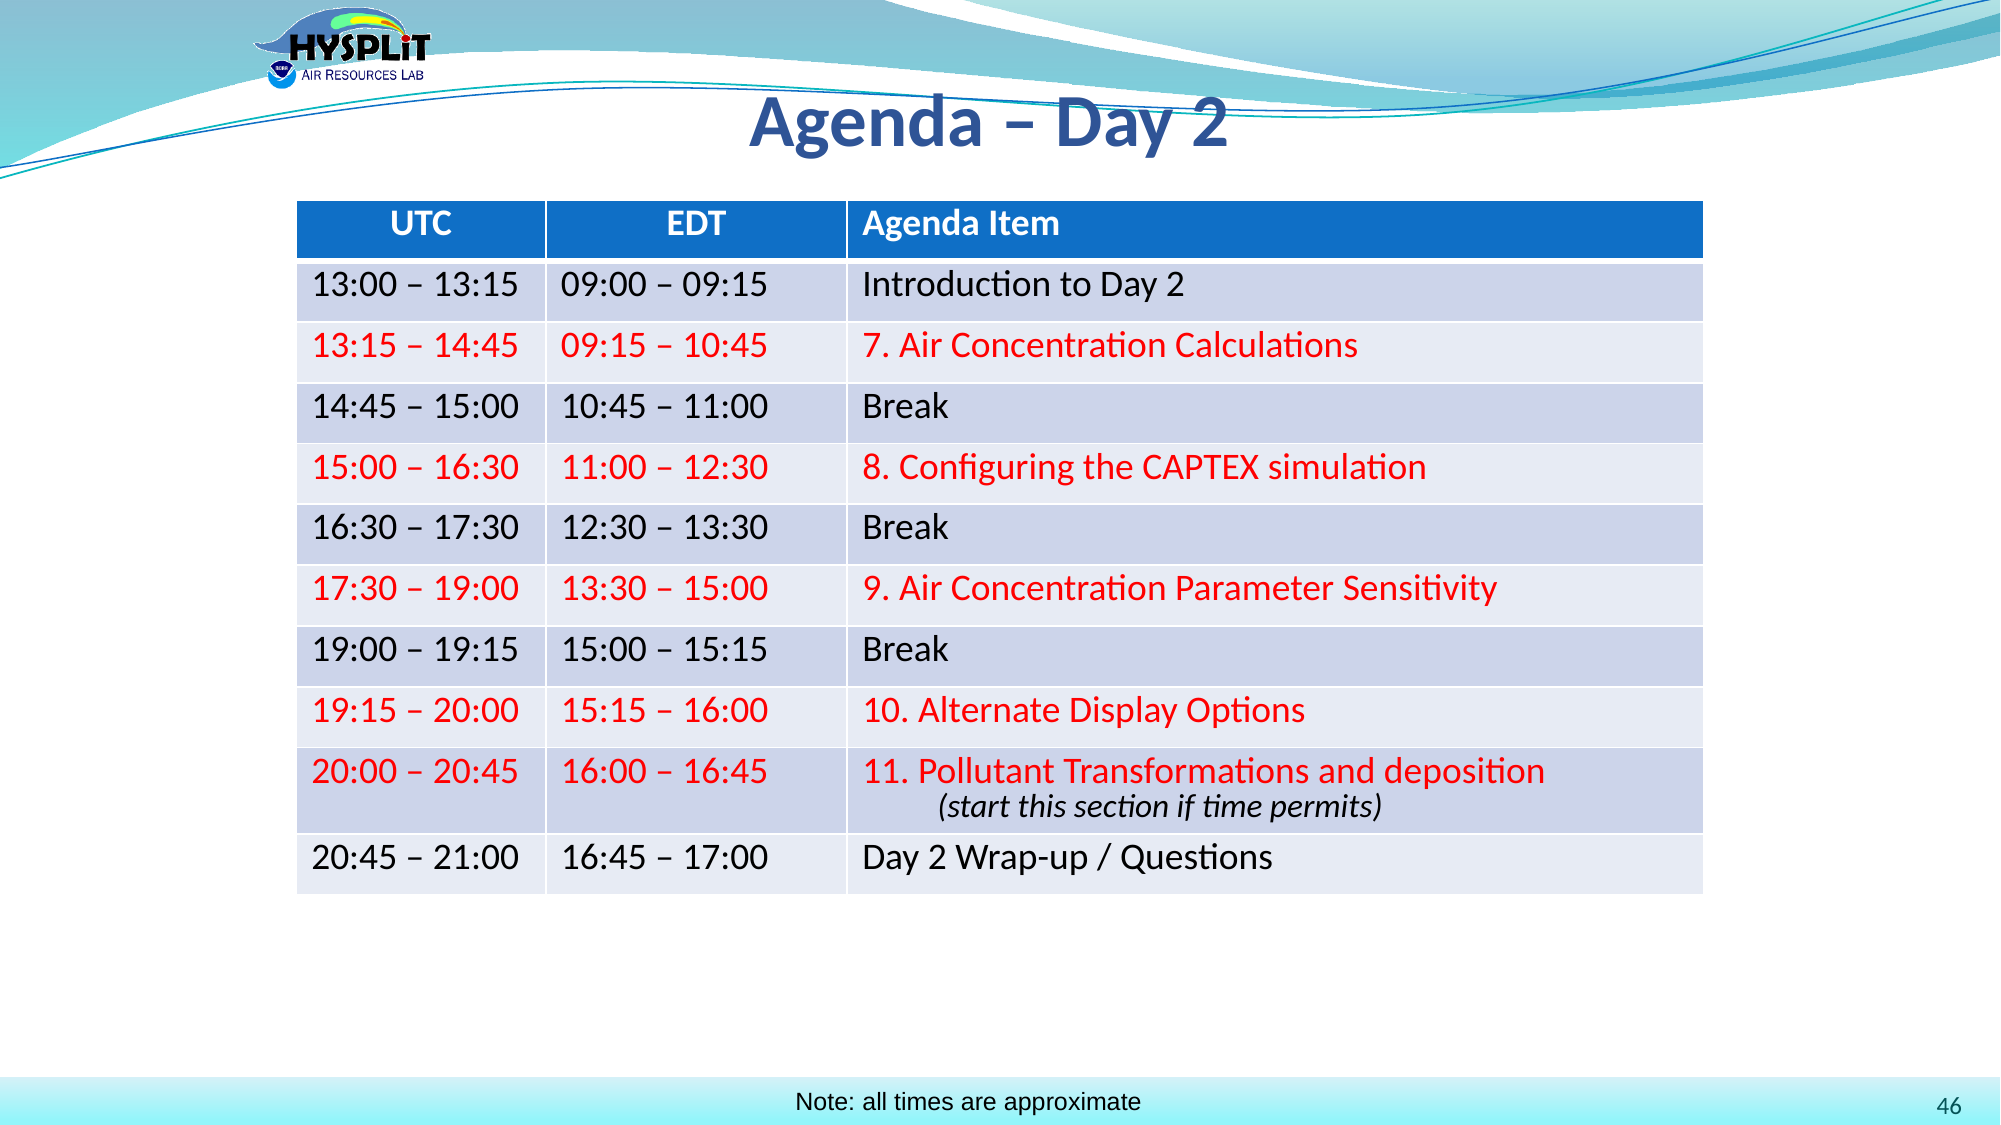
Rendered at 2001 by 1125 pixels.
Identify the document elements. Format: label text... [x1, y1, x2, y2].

table_cell 13:30 – 15:00 [547, 566, 846, 625]
table_cell 20:00 – 20:45 [297, 748, 545, 833]
table_cell 16:00 – 16:45 [547, 748, 846, 833]
table_cell 15:15 – 16:00 [547, 688, 846, 747]
slide_number 46 [1837, 1059, 1963, 1120]
table_cell 8. Configuring the CAPTEX simulation [848, 444, 1703, 503]
table_cell 11:00 – 12:30 [547, 444, 846, 503]
table_cell Introduction to Day 2 [848, 264, 1703, 321]
table_cell 09:15 – 10:45 [547, 323, 846, 382]
picture [253, 0, 434, 124]
table_cell 19:15 – 20:00 [297, 688, 545, 747]
table_cell Break [848, 627, 1703, 686]
table_cell 7. Air Concentration Calculations [848, 323, 1703, 382]
text_box Note: all times are approximate [780, 1077, 1158, 1123]
table_cell 09:00 – 09:15 [547, 264, 846, 321]
table_cell 9. Air Concentration Parameter Sensitivity [848, 566, 1703, 625]
table_cell 16:45 – 17:00 [547, 835, 846, 894]
table_cell Break [848, 505, 1703, 564]
table_cell 15:00 – 16:30 [297, 444, 545, 503]
table_cell 15:00 – 15:15 [547, 627, 846, 686]
text_box [0, 1075, 2000, 1125]
table_cell Day 2 Wrap-up / Questions [848, 835, 1703, 894]
table_cell 13:00 – 13:15 [297, 264, 545, 321]
table_cell 14:45 – 15:00 [297, 384, 545, 443]
table_cell Break [848, 384, 1703, 443]
table_cell 17:30 – 19:00 [297, 566, 545, 625]
table_cell 13:15 – 14:45 [297, 323, 545, 382]
table_cell 11. Pollutant Transformations and deposition (start this section if time permits) [848, 748, 1703, 833]
table_cell 16:30 – 17:30 [297, 505, 545, 564]
table_header Agenda Item [848, 201, 1703, 258]
table_header EDT [547, 201, 846, 258]
text_box Agenda – Day 2 [734, 63, 1245, 169]
table_cell 12:30 – 13:30 [547, 505, 846, 564]
table_header UTC [297, 201, 545, 258]
table_cell 20:45 – 21:00 [297, 835, 545, 894]
table_cell 19:00 – 19:15 [297, 627, 545, 686]
table_cell 10. Alternate Display Options [848, 688, 1703, 747]
table_cell 10:45 – 11:00 [547, 384, 846, 443]
